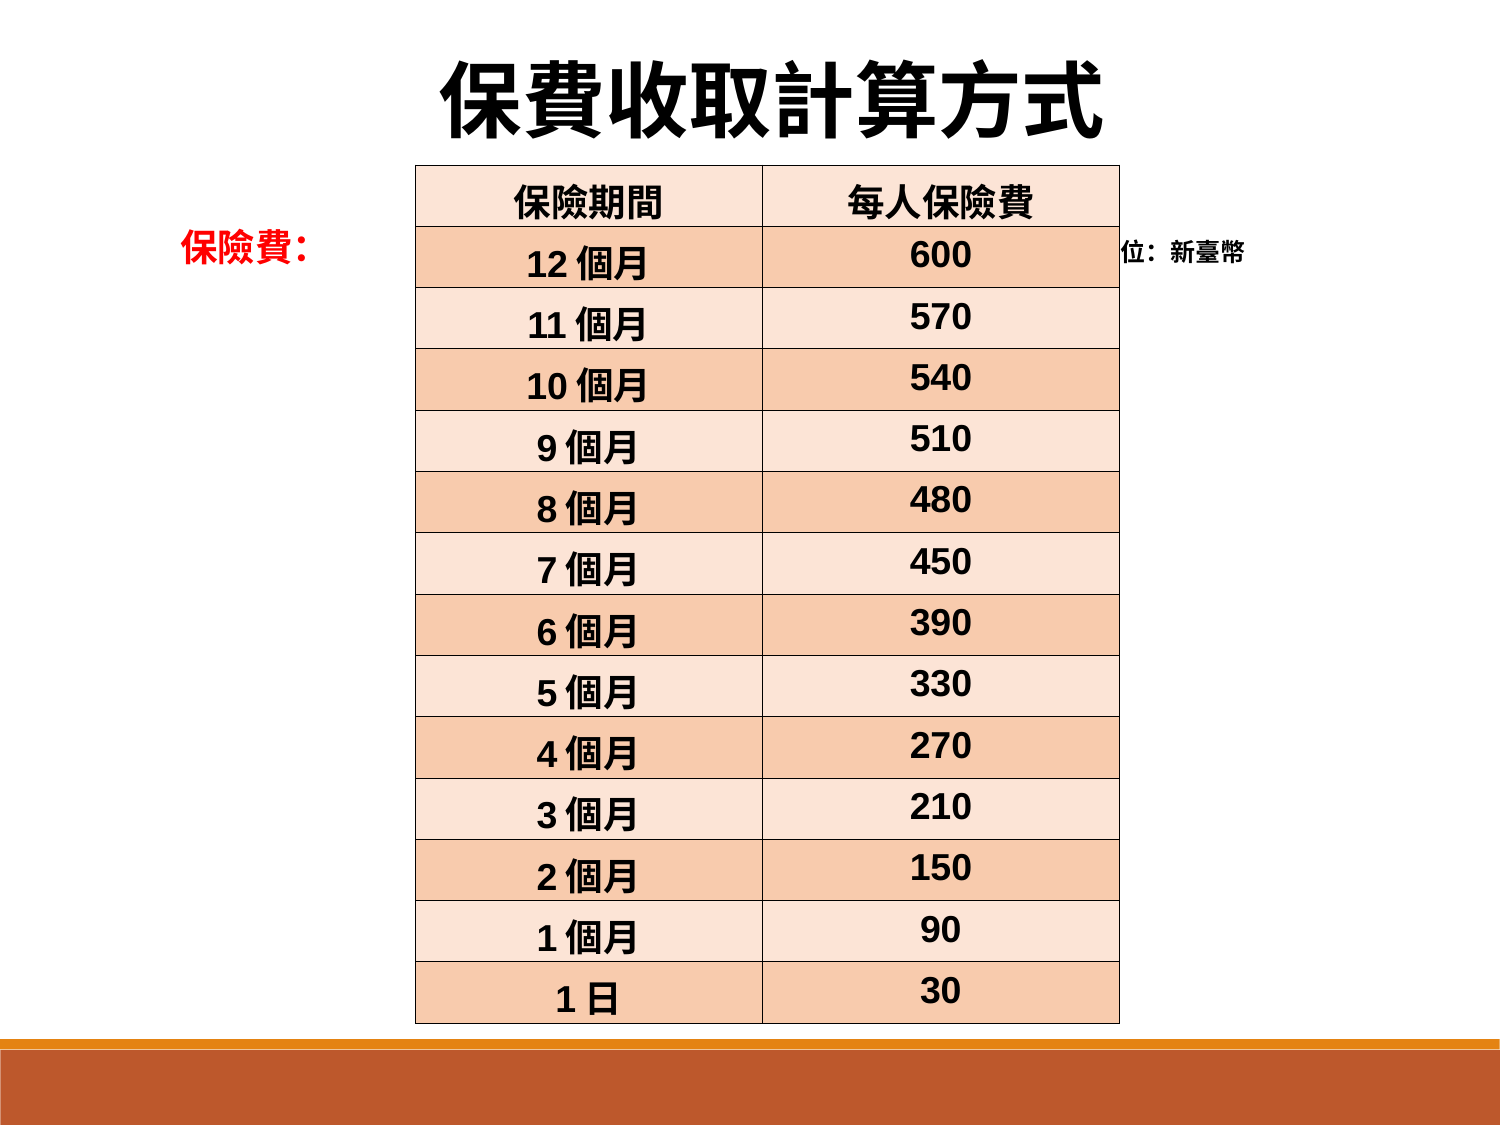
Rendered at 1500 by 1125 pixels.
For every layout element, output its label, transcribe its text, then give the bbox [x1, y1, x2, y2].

table_cell 480 [763, 472, 1119, 532]
table_cell 7個月 [416, 533, 762, 594]
table_cell 510 [763, 411, 1119, 471]
table_cell 210 [763, 779, 1119, 839]
table_cell 150 [763, 840, 1119, 900]
table_cell 2個月 [416, 840, 762, 900]
table_cell 540 [763, 349, 1119, 410]
table_cell 3個月 [416, 779, 762, 839]
table_cell 11個月 [416, 288, 762, 348]
table_cell 12個月 [416, 227, 762, 287]
table_cell 450 [763, 533, 1119, 594]
table_cell 30 [763, 962, 1119, 1023]
table_cell 4個月 [416, 717, 762, 778]
table_cell 90 [763, 901, 1119, 961]
table_cell 10個月 [416, 349, 762, 410]
table_cell 6個月 [416, 595, 762, 655]
table_cell 570 [763, 288, 1119, 348]
table_cell 330 [763, 656, 1119, 716]
table_header 每人保險費 [763, 166, 1119, 226]
table_cell 9個月 [416, 411, 762, 471]
table_header 保險期間 [416, 166, 762, 226]
text_box 保費收取計算方式 [423, 40, 1120, 156]
table_cell 1日 [416, 962, 762, 1023]
text_box 保險費： 單位：新臺幣 [1120, 216, 1500, 367]
text_box 保險費： 單位：新臺幣 [165, 216, 415, 367]
table_cell 270 [763, 717, 1119, 778]
table_cell 5個月 [416, 656, 762, 716]
table_cell 1個月 [416, 901, 762, 961]
table_cell 390 [763, 595, 1119, 655]
table_cell 8個月 [416, 472, 762, 532]
table_cell 600 [763, 227, 1119, 287]
